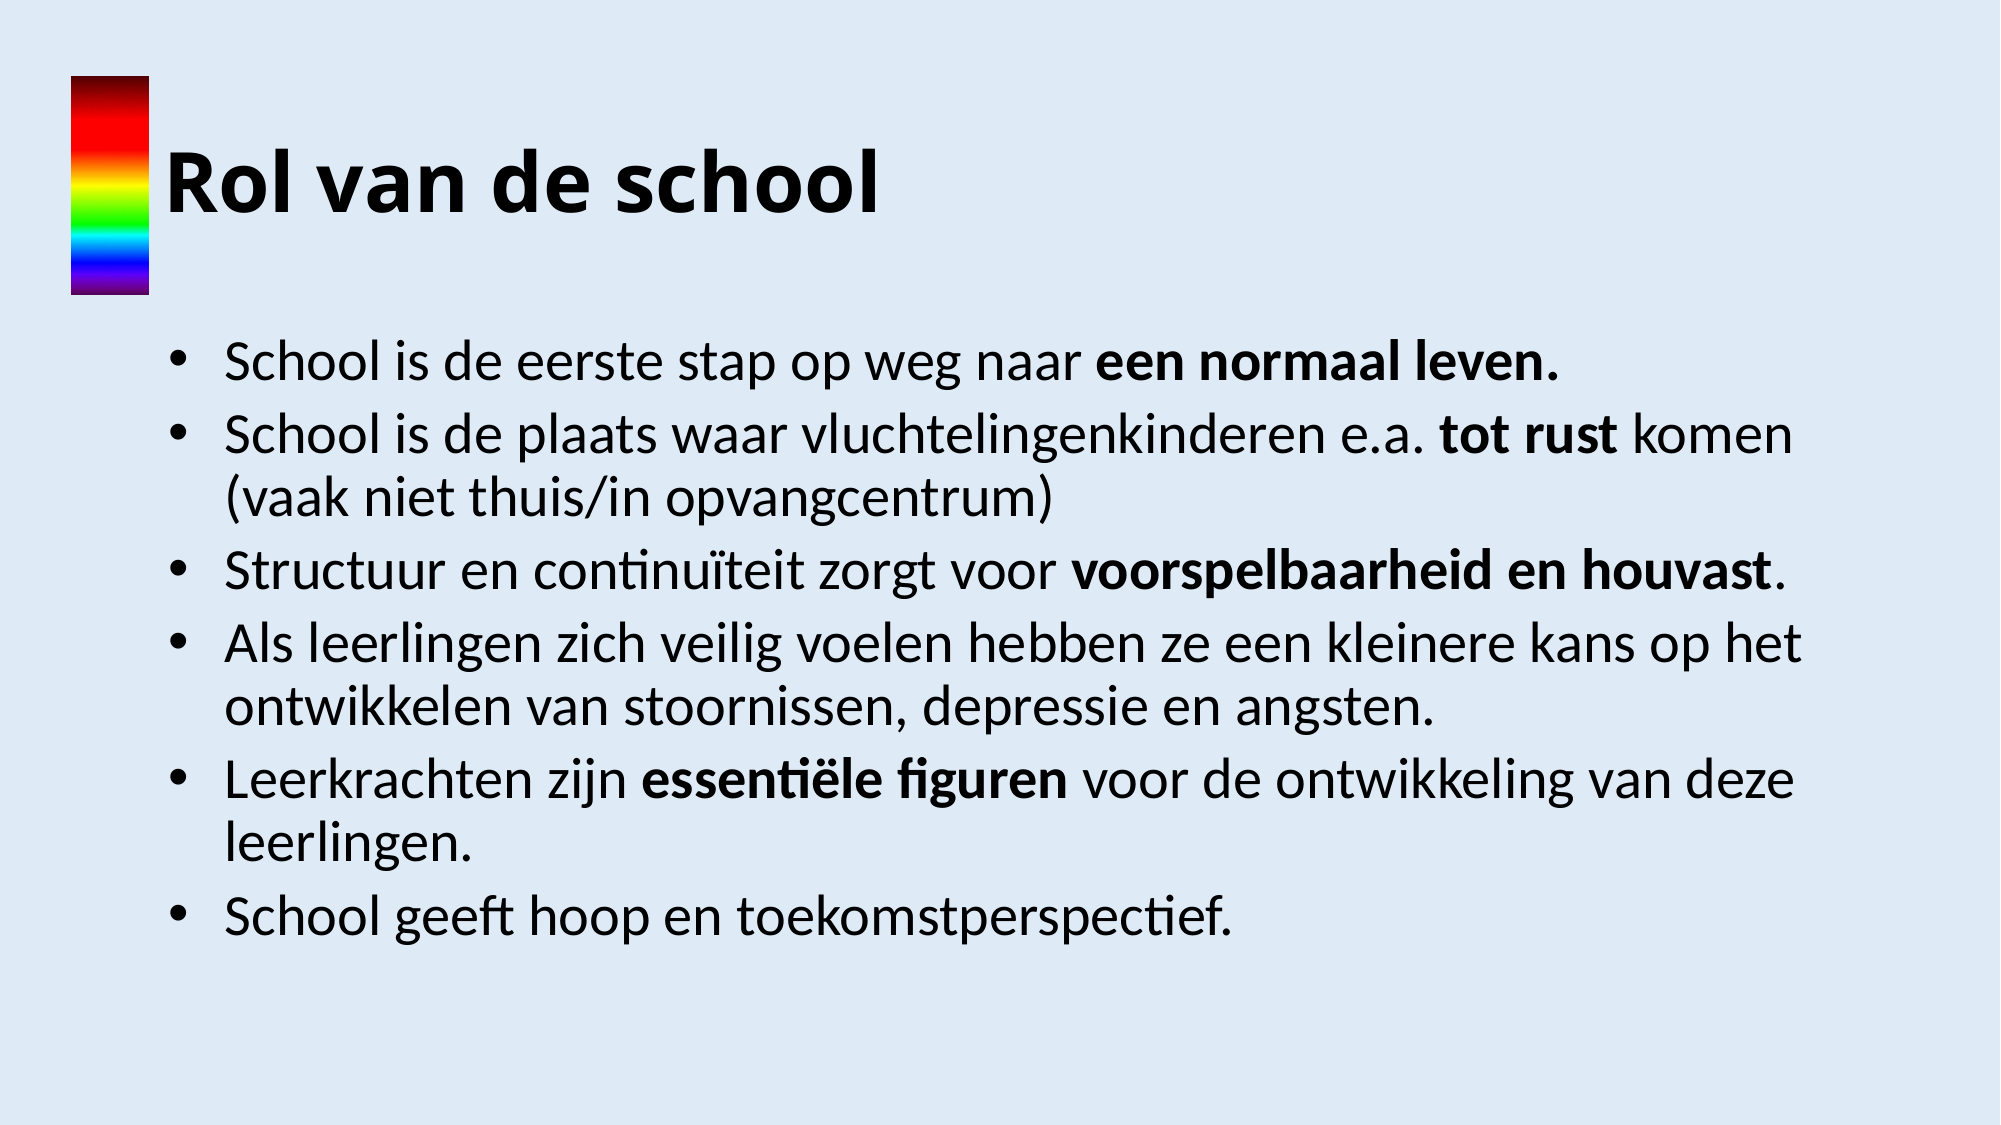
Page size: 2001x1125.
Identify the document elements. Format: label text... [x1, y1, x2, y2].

picture [71, 76, 149, 240]
list School is de eerste stap op weg naar een normaal leven. School is de plaats waar vluchtelingenkinderen e.a. tot rust komen (vaak niet thuis/in opvangcentrum) Structuur en continuïteit zorgt voor voorspelbaarheid en houvast. Als leerlingen zich veilig voelen hebben ze een kleinere kans op het ontwikkelen van stoornissen, depressie en angsten. Leerkrachten zijn essentiële figuren voor de ontwikkeling van deze leerlingen. School geeft hoop en toekomstperspectief. [71, 322, 1919, 1112]
title Rol van de school [149, 101, 2000, 270]
picture [71, 246, 149, 295]
